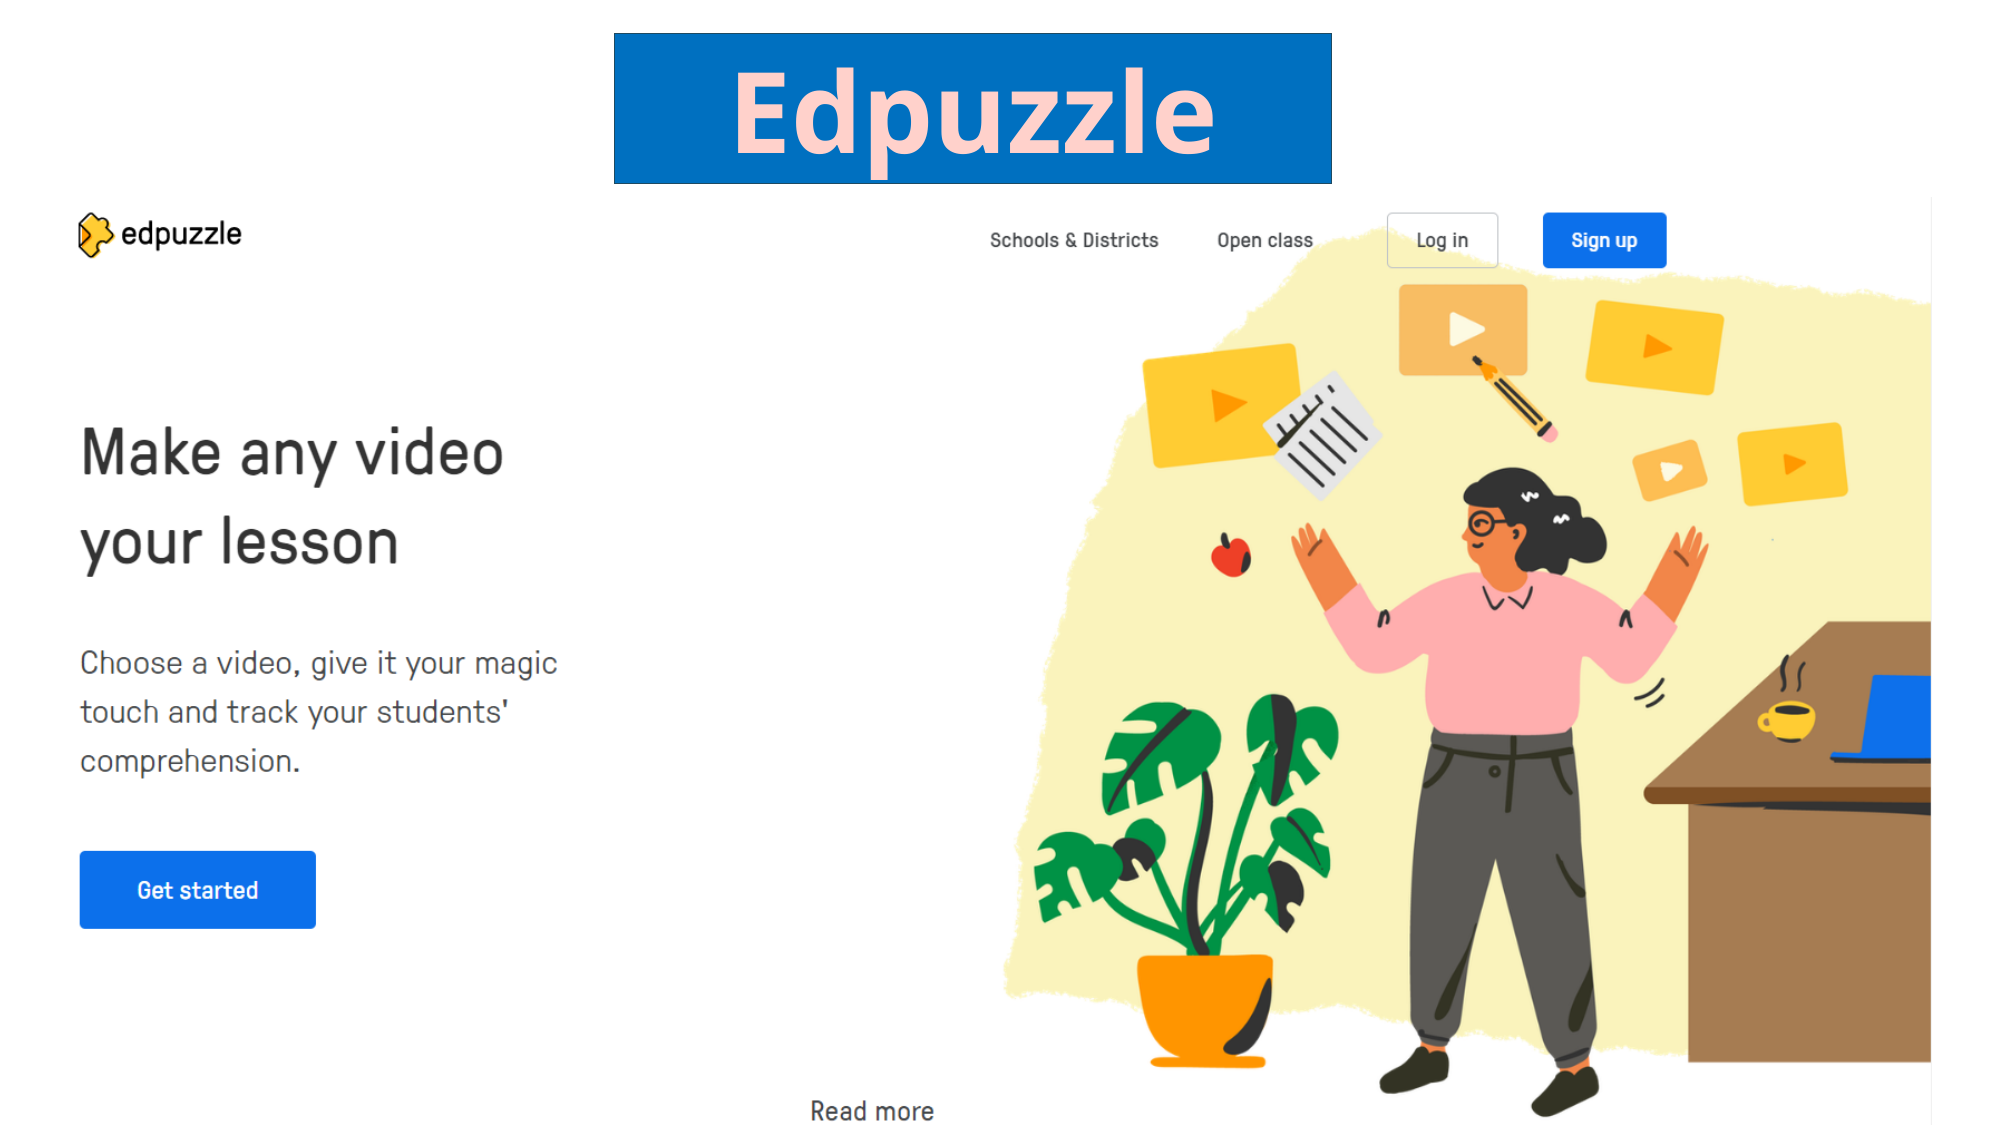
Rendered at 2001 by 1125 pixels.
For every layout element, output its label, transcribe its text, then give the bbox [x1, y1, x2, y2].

text_box Edpuzzle [614, 33, 1332, 184]
picture [13, 196, 1932, 1125]
